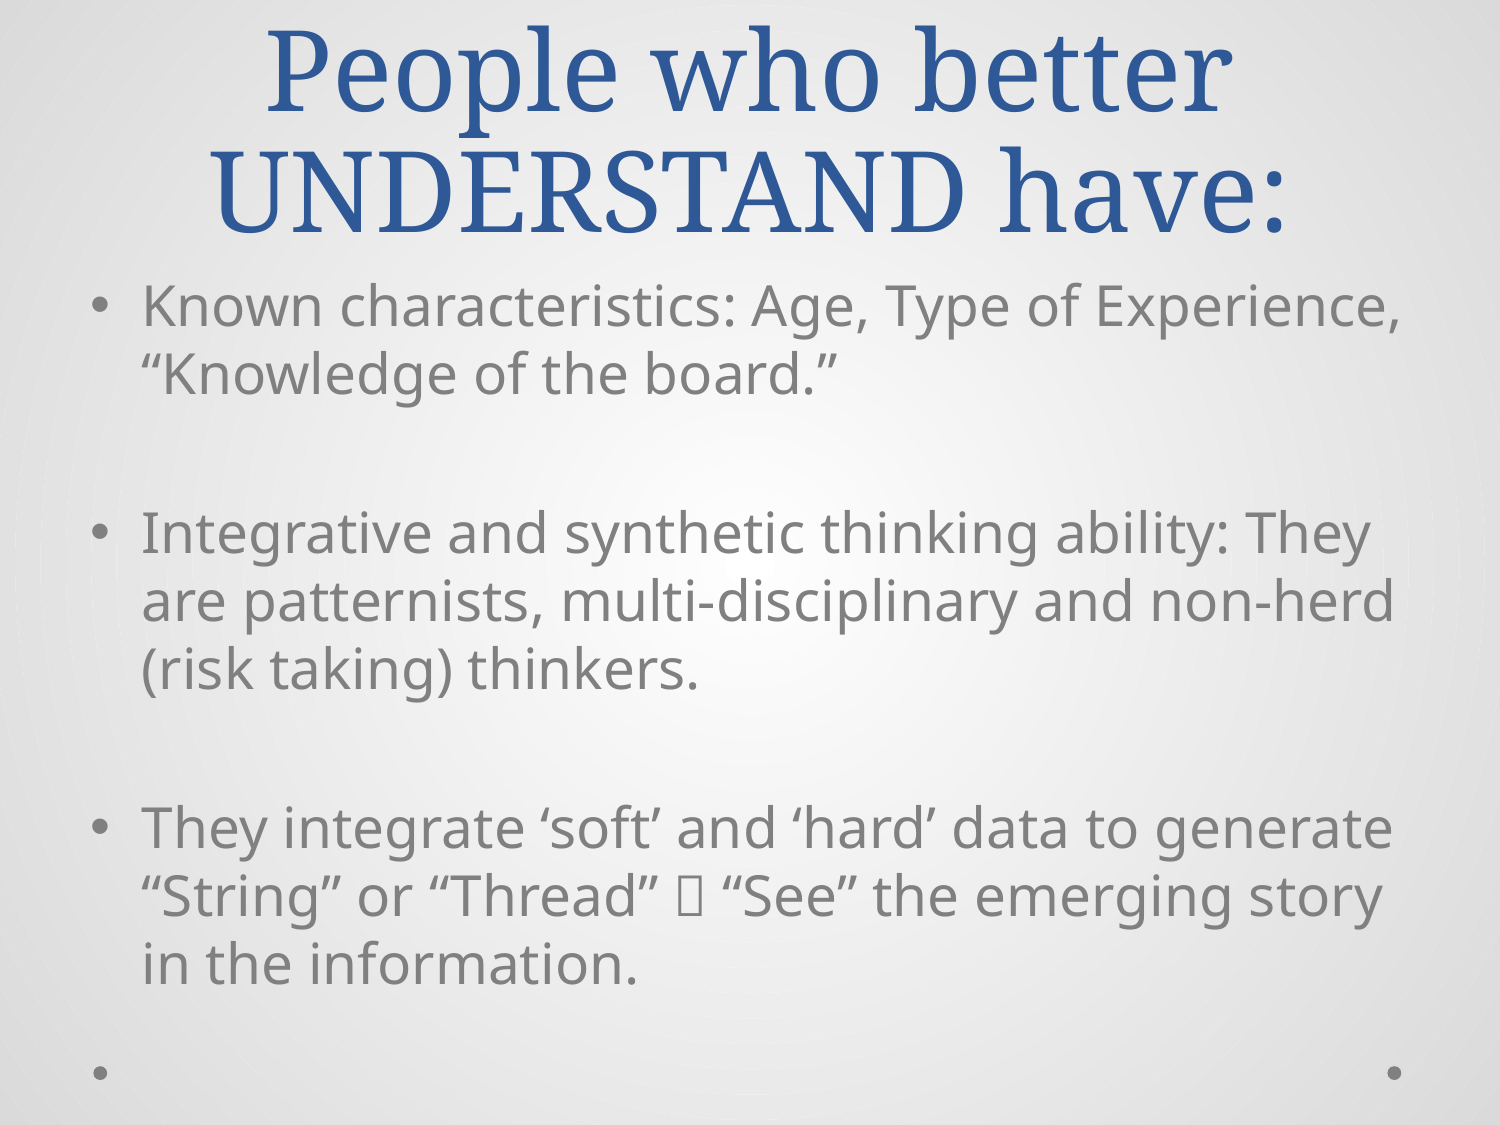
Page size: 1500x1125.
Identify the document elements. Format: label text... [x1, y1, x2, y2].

title People who better UNDERSTAND have: [75, 0, 1425, 262]
list Known characteristics: Age, Type of Experience, “Knowledge of the board.” Integrative and synthetic thinking ability: They are patternists, multi-disciplinary and non-herd (risk taking) thinkers. They integrate ‘soft’ and ‘hard’ data to generate “String” or “Thread”  “See” the emerging story in the information. [75, 262, 1425, 1005]
